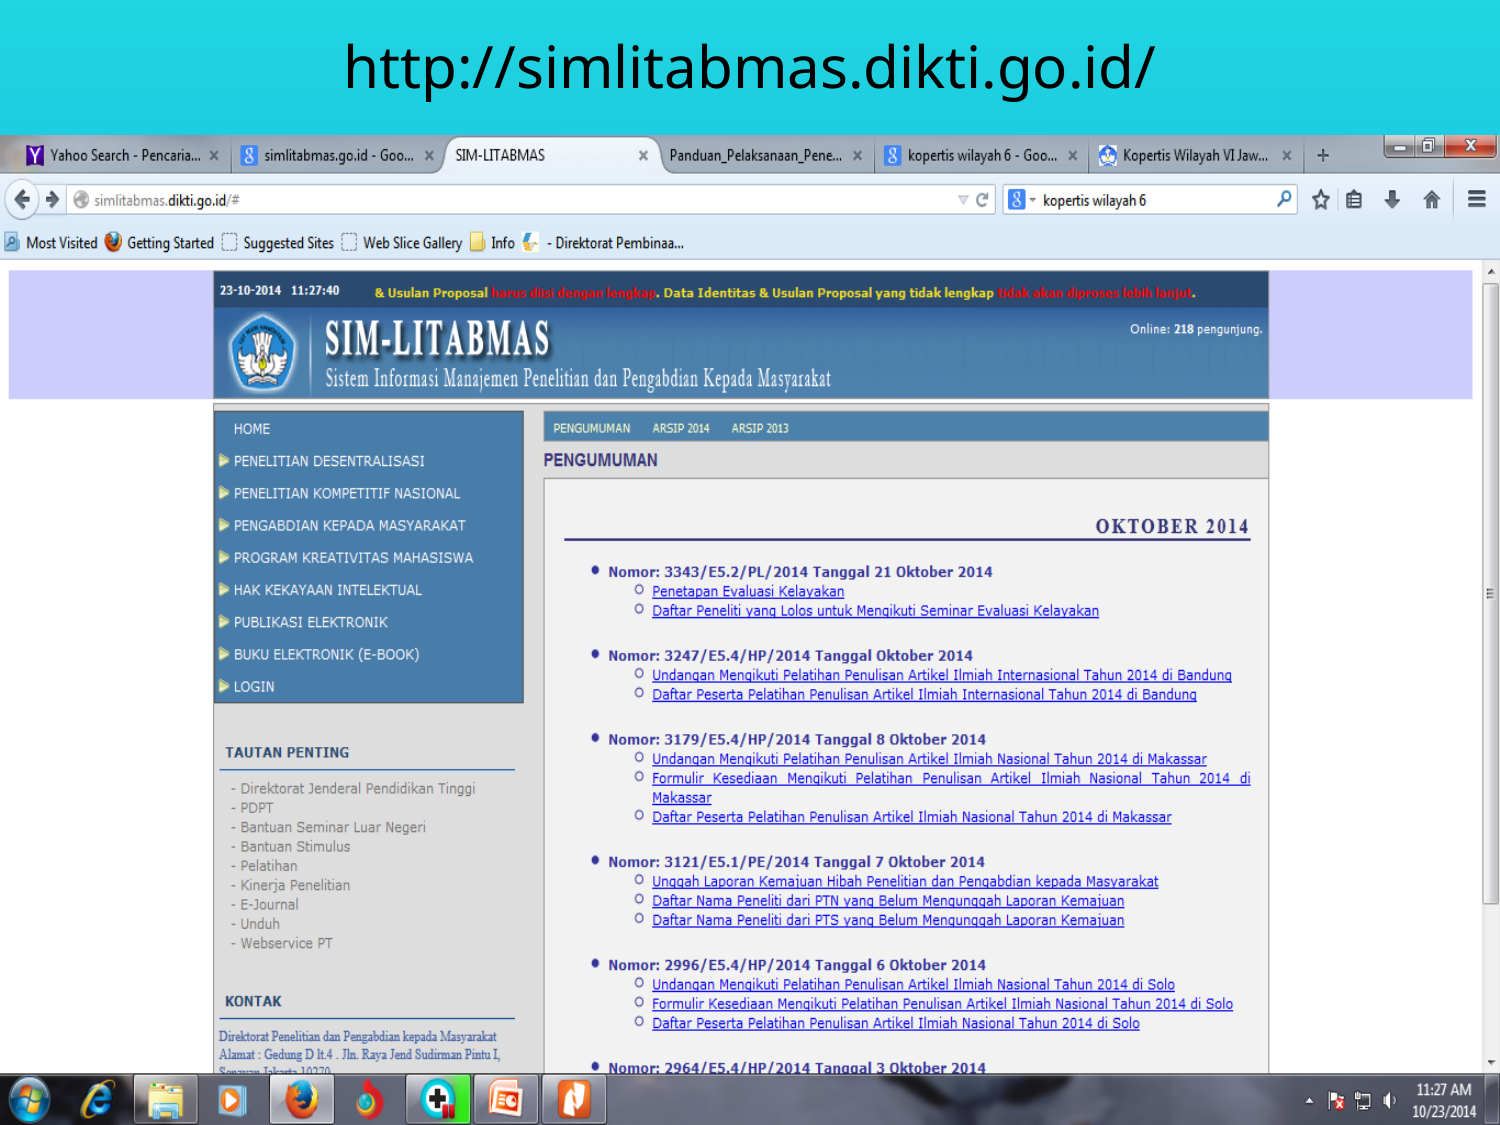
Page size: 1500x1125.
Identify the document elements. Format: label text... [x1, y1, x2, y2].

picture [0, 135, 1500, 1125]
title http://simlitabmas.dikti.go.id/ [74, 11, 1426, 120]
